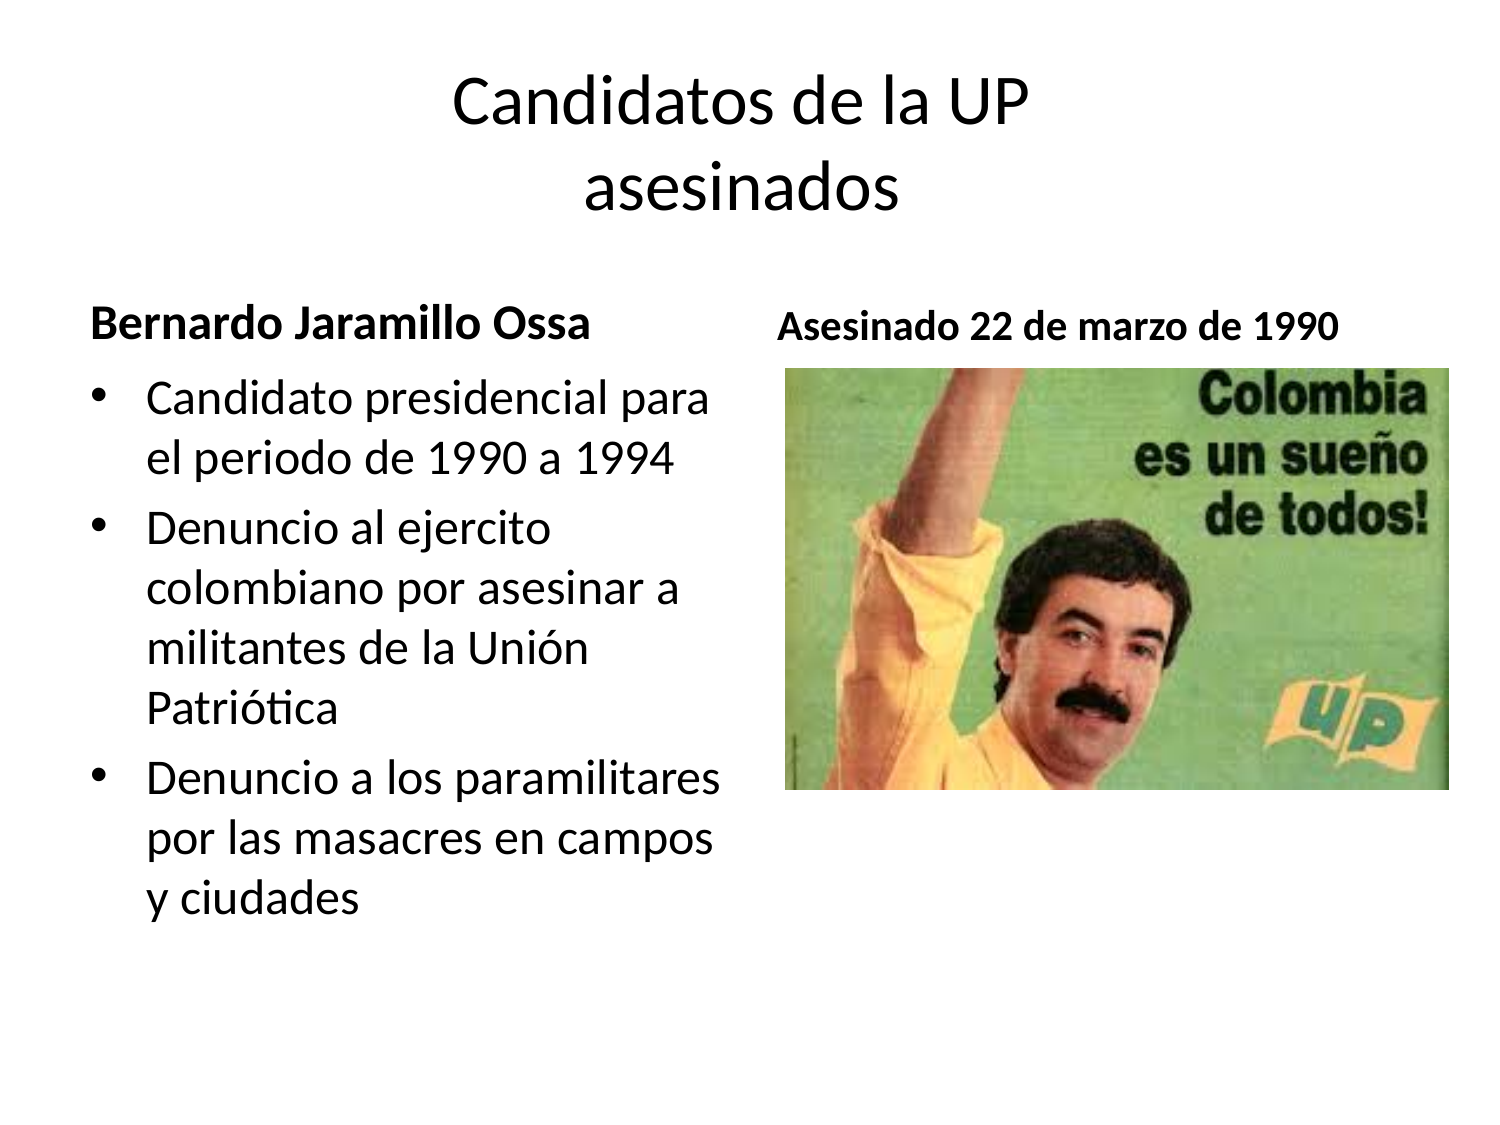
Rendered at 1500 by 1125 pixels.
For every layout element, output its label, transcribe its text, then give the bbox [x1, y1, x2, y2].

list Asesinado 22 de marzo de 1990 [761, 251, 1425, 357]
list Bernardo Jaramillo Ossa [75, 251, 738, 356]
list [785, 255, 1449, 904]
list Candidato presidencial para el periodo de 1990 a 1994 Denuncio al ejercito colombiano por asesinar a militantes de la Unión Patriótica Denuncio a los paramilitares por las masacres en campos y ciudades [75, 356, 738, 1005]
title Candidatos de la UP asesinados [75, 45, 1425, 233]
